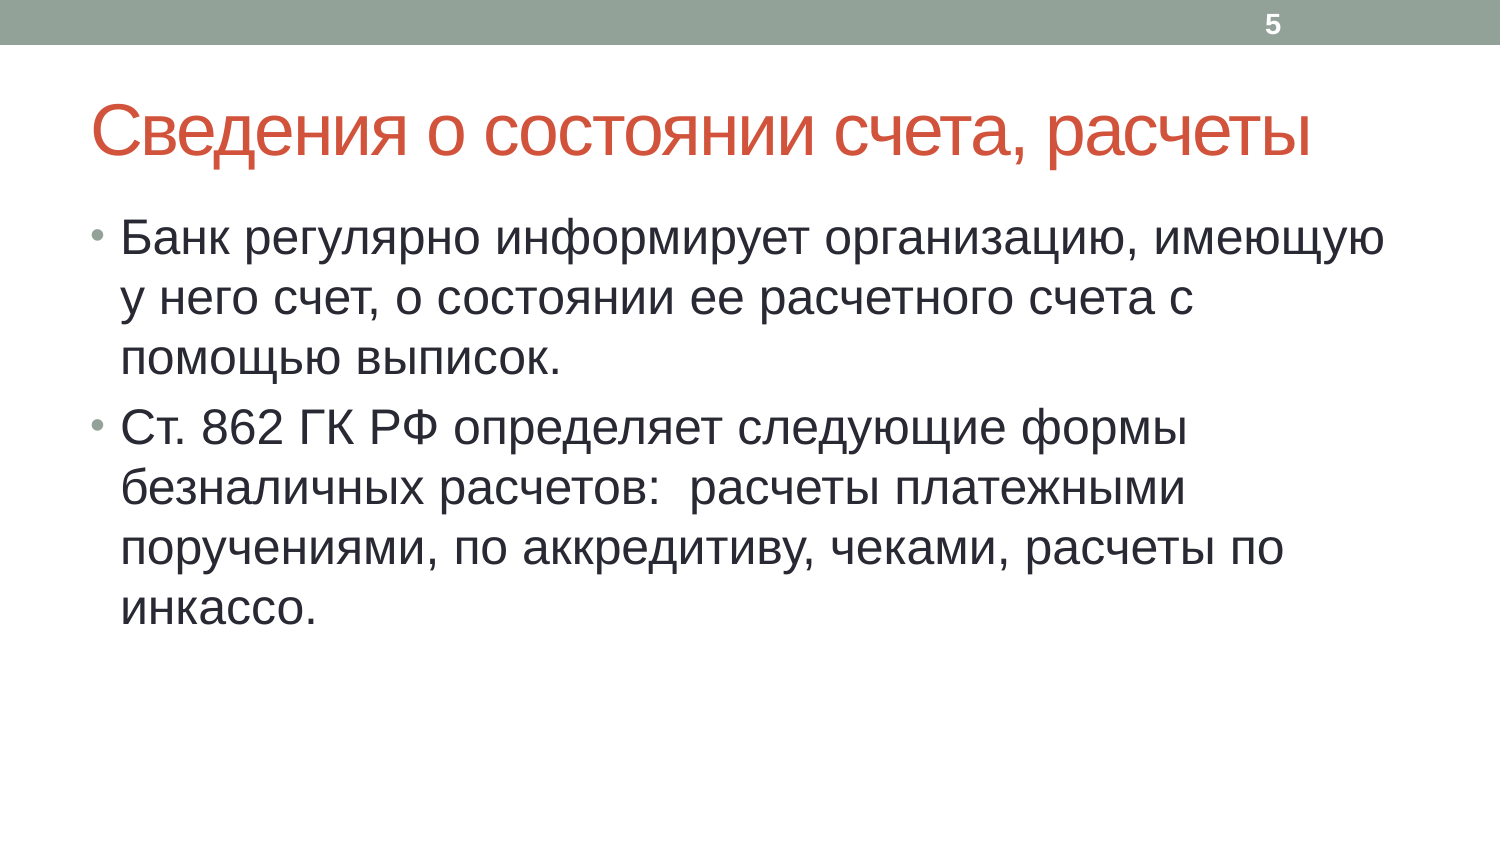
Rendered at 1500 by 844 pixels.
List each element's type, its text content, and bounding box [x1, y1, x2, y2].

list Банк регулярно информирует организацию, имеющую у него счет, о состоянии ее расчетного счета с помощью выписок. Ст. 862 ГК РФ определяет следующие формы безналичных расчетов: расчеты платежными поручениями, по аккредитиву, чеками, расчеты по инкассо. [75, 196, 1425, 797]
slide_number 5 [1250, 2, 1425, 43]
title Сведения о состоянии счета, расчеты [75, 65, 1425, 188]
